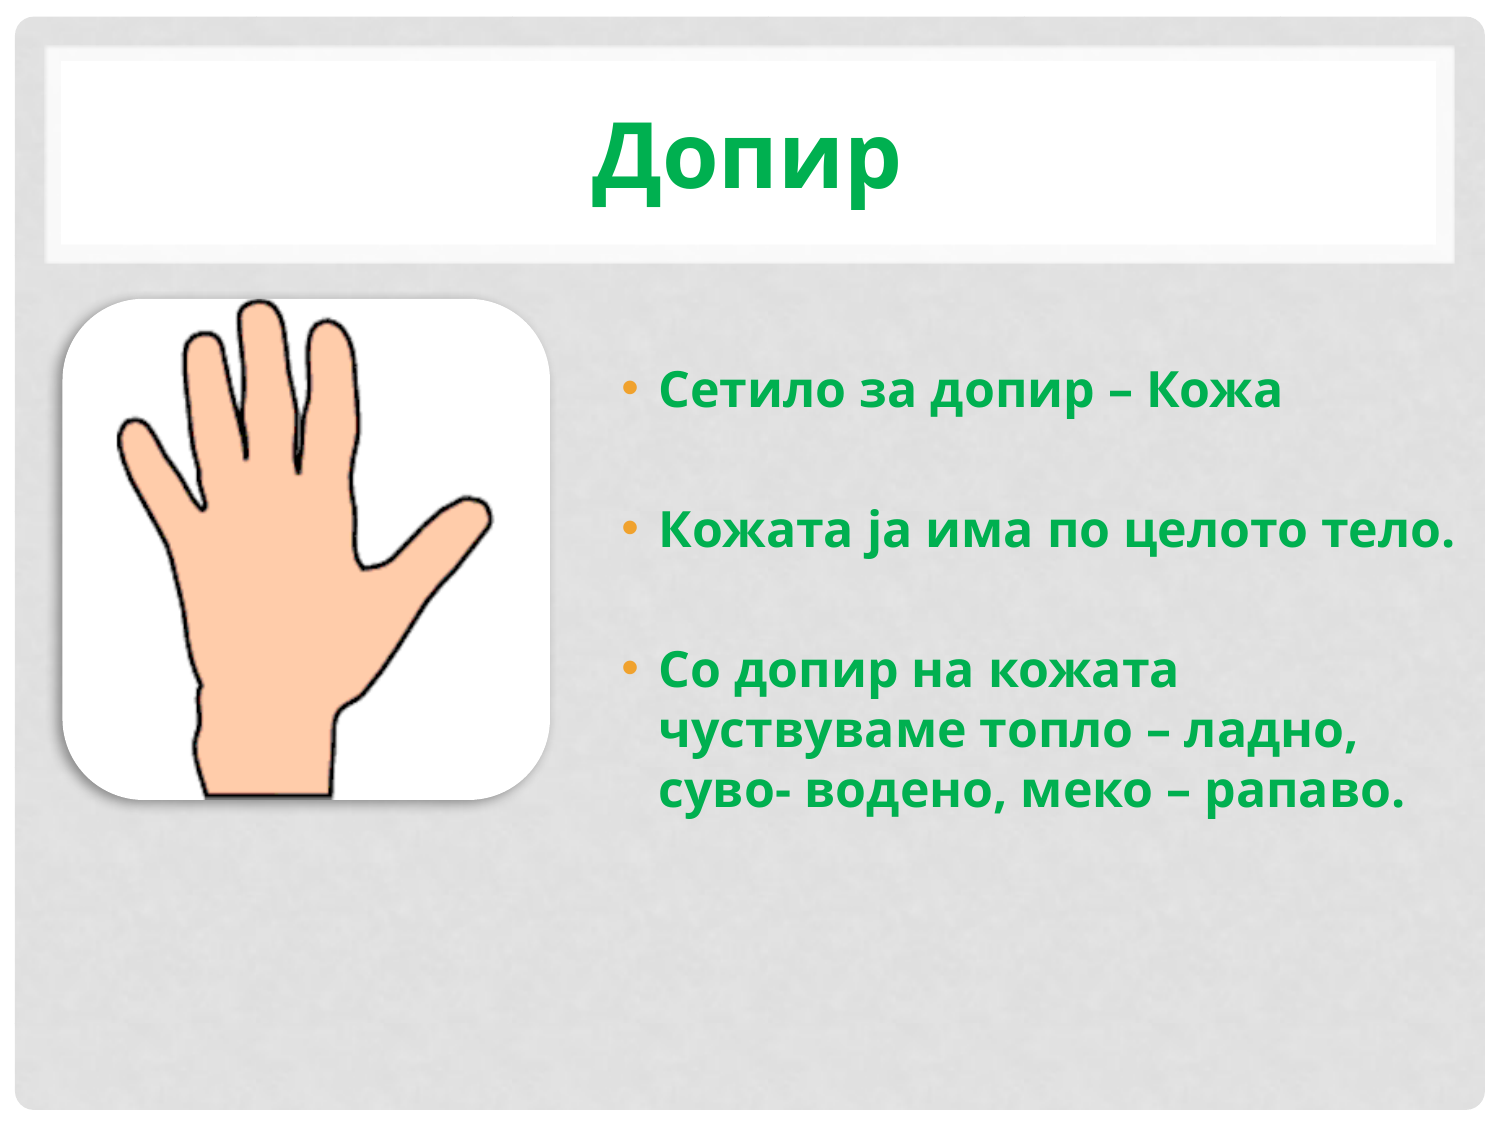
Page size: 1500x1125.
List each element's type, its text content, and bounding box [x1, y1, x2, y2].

list Сетило за допир – Кожа Кожата ја има по целото тело. Со допир на кожата чуствуваме топло – ладно, суво- водено, меко – рапаво. [587, 350, 1475, 1018]
title Допир [69, 66, 1425, 238]
picture [62, 298, 551, 801]
